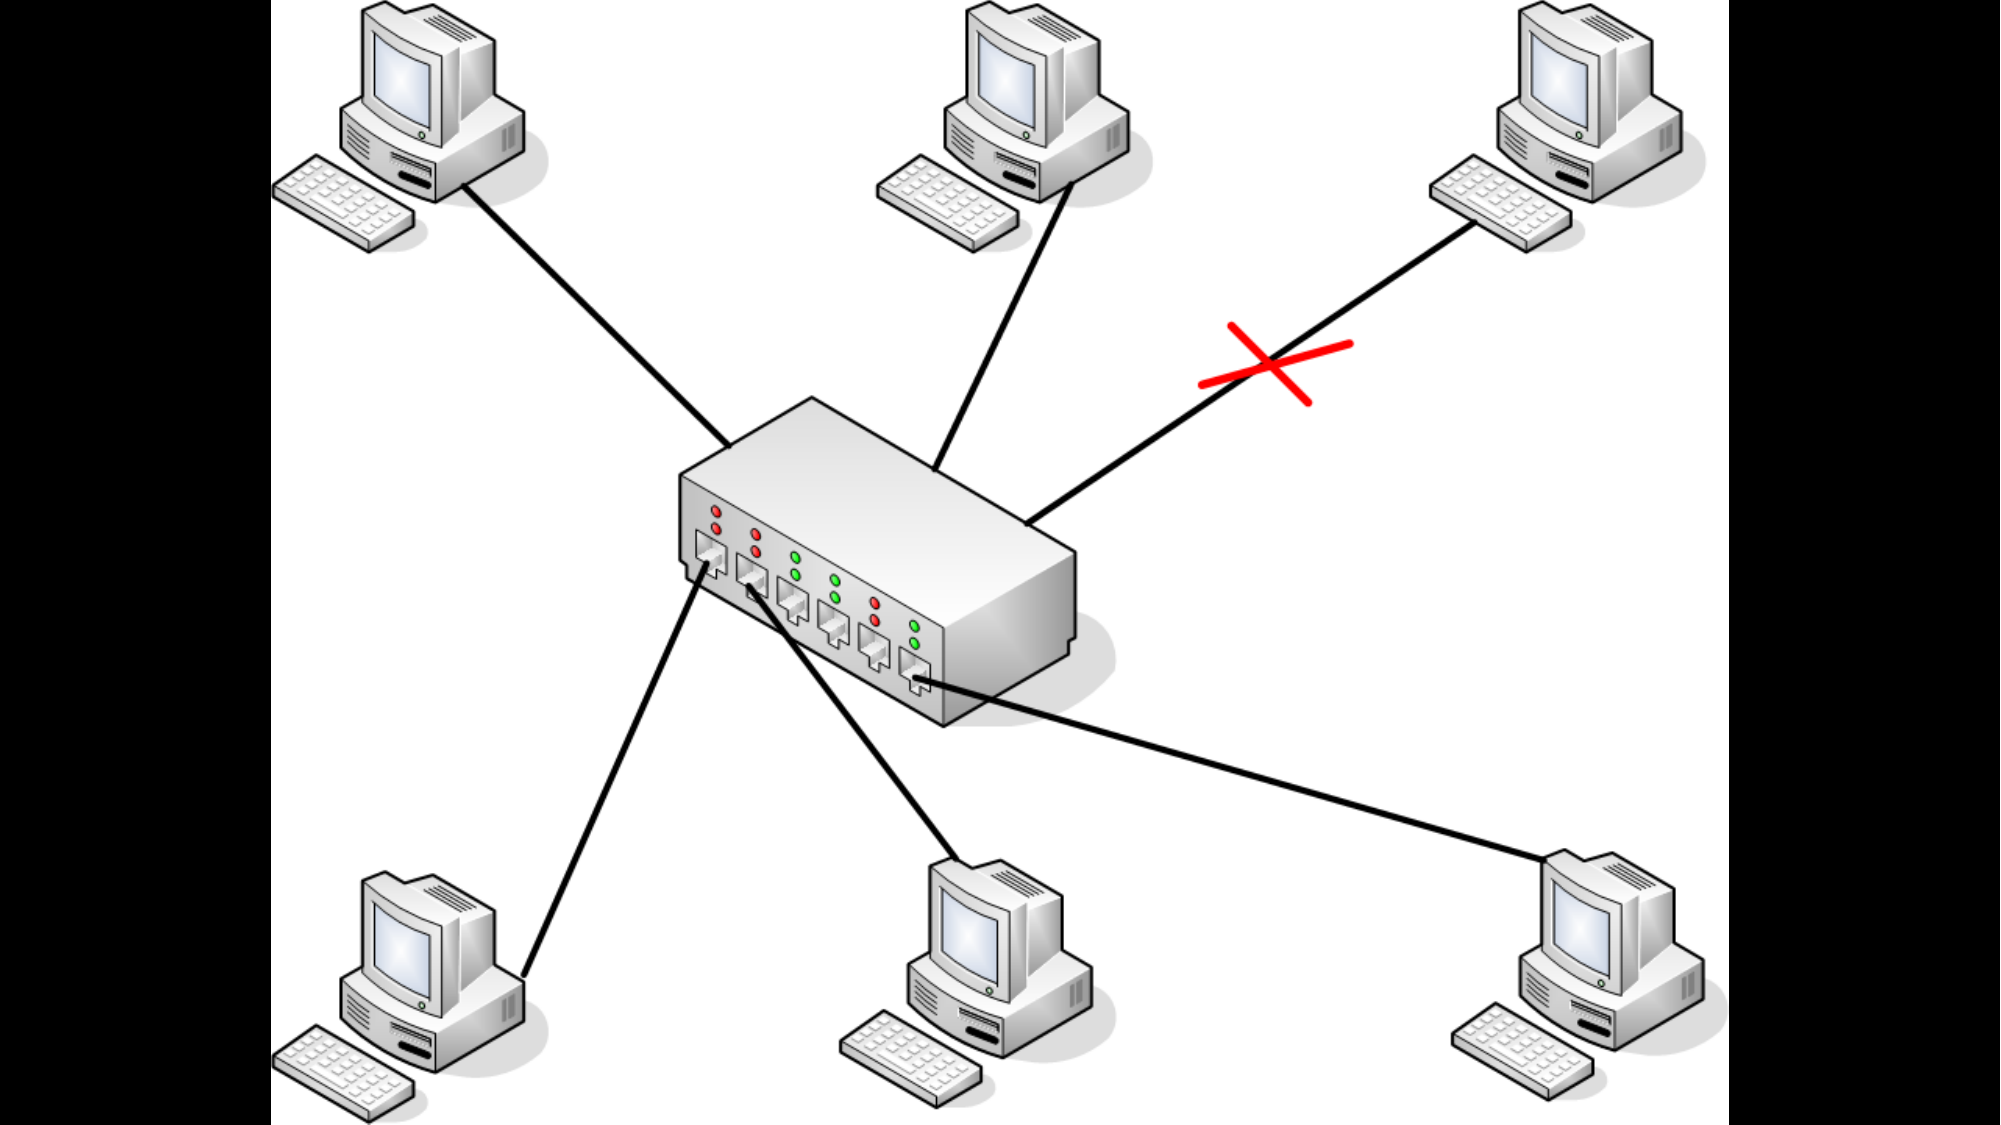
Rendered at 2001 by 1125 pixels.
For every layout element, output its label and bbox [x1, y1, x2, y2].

picture [271, 0, 1729, 1125]
